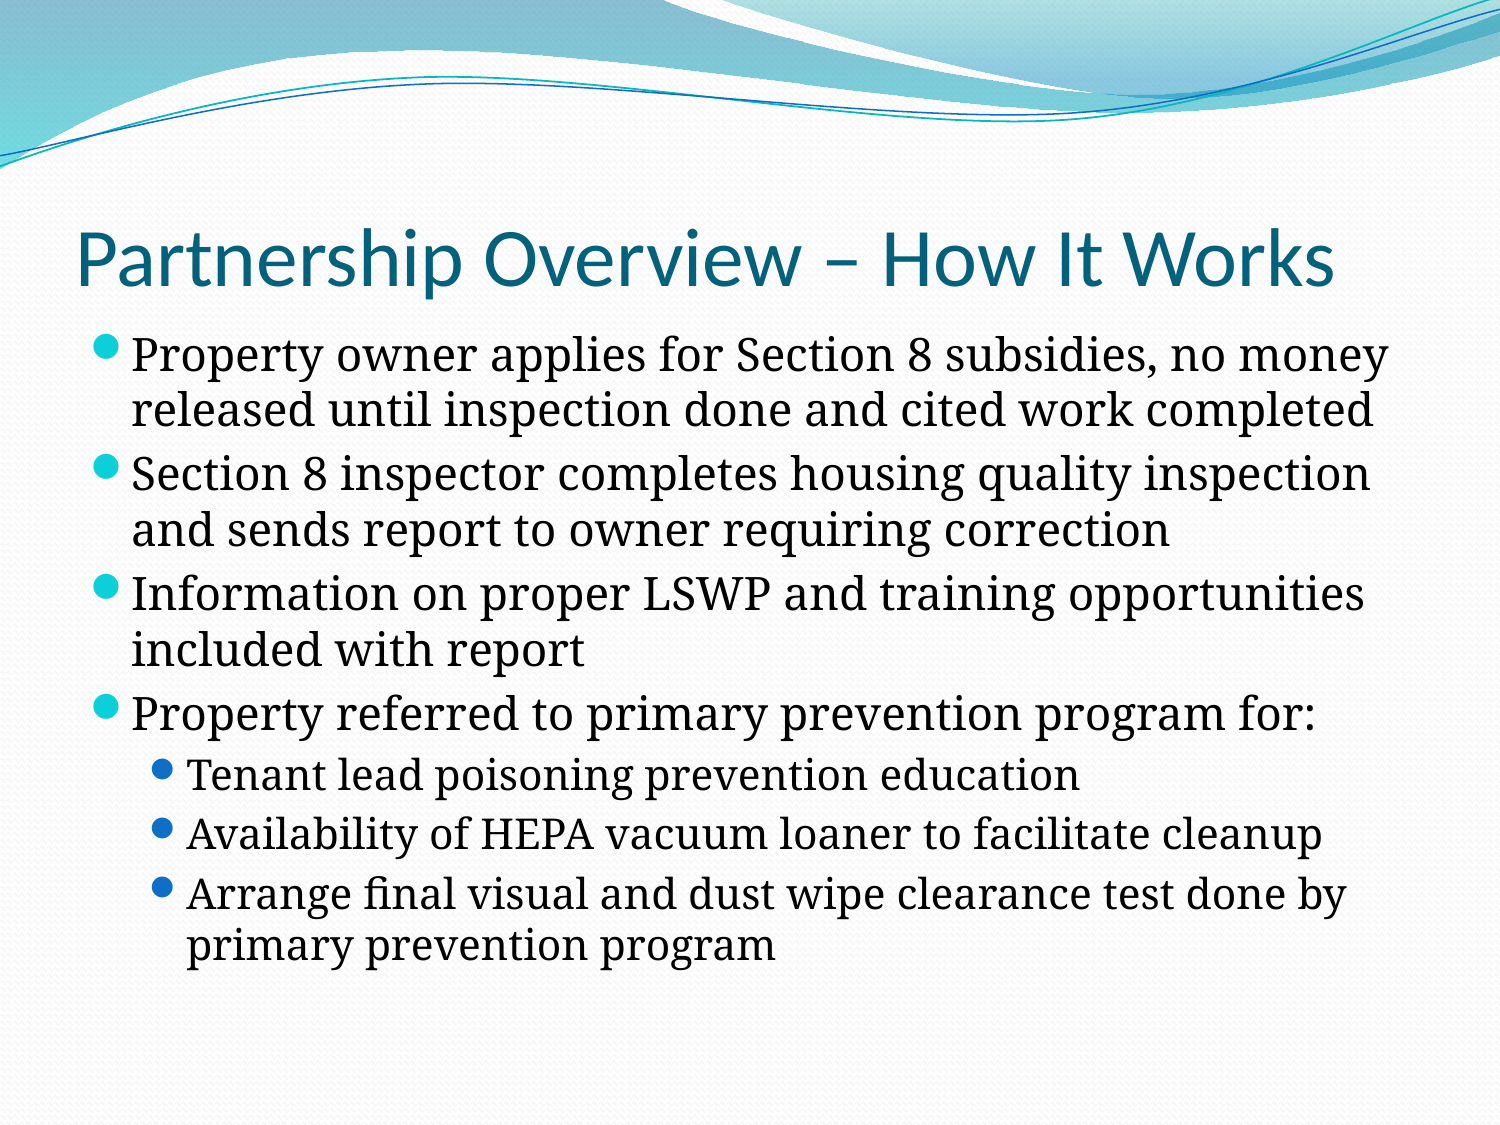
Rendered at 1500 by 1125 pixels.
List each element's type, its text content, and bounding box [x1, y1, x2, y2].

title Partnership Overview – How It Works [75, 115, 1425, 303]
list Property owner applies for Section 8 subsidies, no money released until inspection done and cited work completed Section 8 inspector completes housing quality inspection and sends report to owner requiring correction Information on proper LSWP and training opportunities included with report Property referred to primary prevention program for: Tenant lead poisoning prevention education Availability of HEPA vacuum loaner to facilitate cleanup Arrange final visual and dust wipe clearance test done by primary prevention program [75, 317, 1425, 1038]
